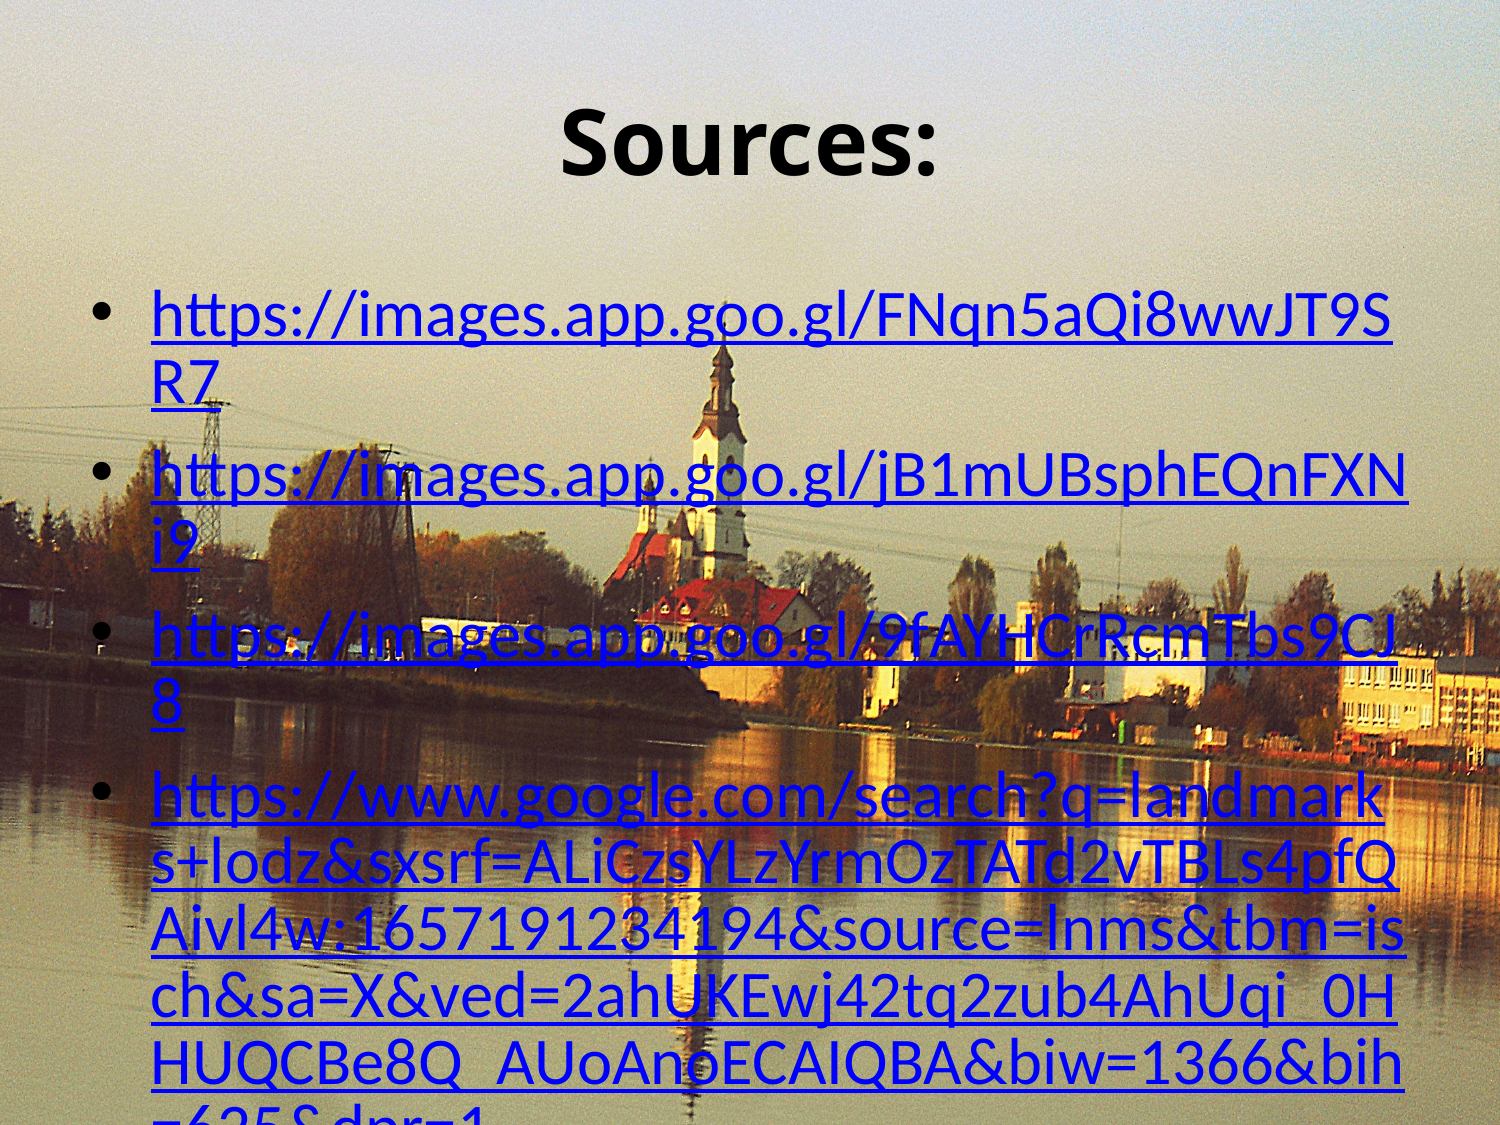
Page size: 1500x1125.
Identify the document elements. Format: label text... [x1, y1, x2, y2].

picture [0, 0, 1500, 1125]
list https://images.app.goo.gl/FNqn5aQi8wwJT9SR7 https://images.app.goo.gl/jB1mUBsphEQnFXNi9 https://images.app.goo.gl/9fAYHCrRcmTbs9CJ8 https://www.google.com/search?q=landmarks+lodz&sxsrf=ALiCzsYLzYrmOzTATd2vTBLs4pfQAivl4w:1657191234194&source=lnms&tbm=isch&sa=X&ved=2ahUKEwj42tq2zub4AhUqi_0HHUQCBe8Q_AUoAnoECAIQBA&biw=1366&bih=625&dpr=1 [75, 262, 1425, 1005]
title Sources: [75, 45, 1425, 233]
